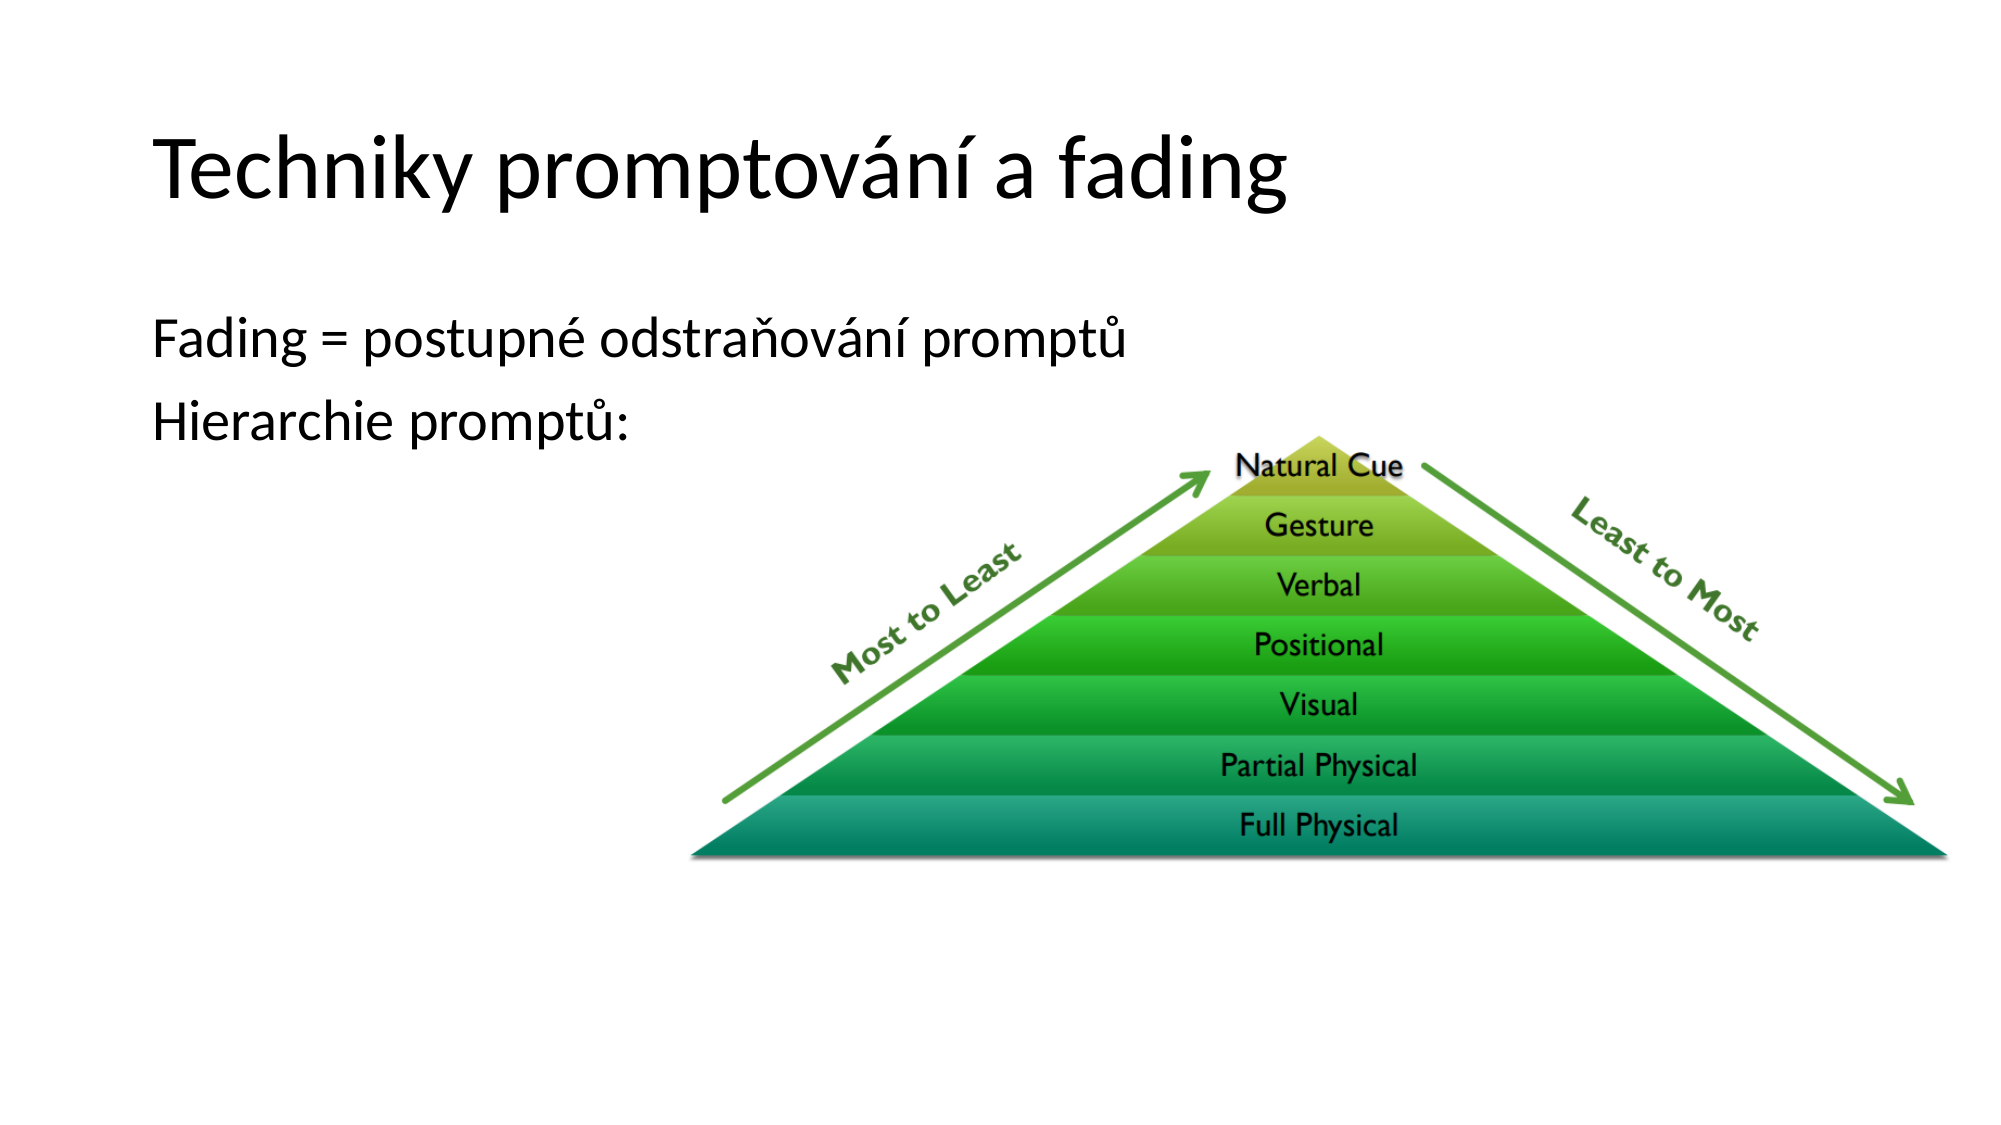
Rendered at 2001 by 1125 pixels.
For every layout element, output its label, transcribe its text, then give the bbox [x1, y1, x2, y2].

title Techniky promptování a fading [137, 59, 1863, 278]
list Fading = postupné odstraňování promptů Hierarchie promptů: [137, 299, 1863, 1014]
picture [685, 426, 1962, 941]
